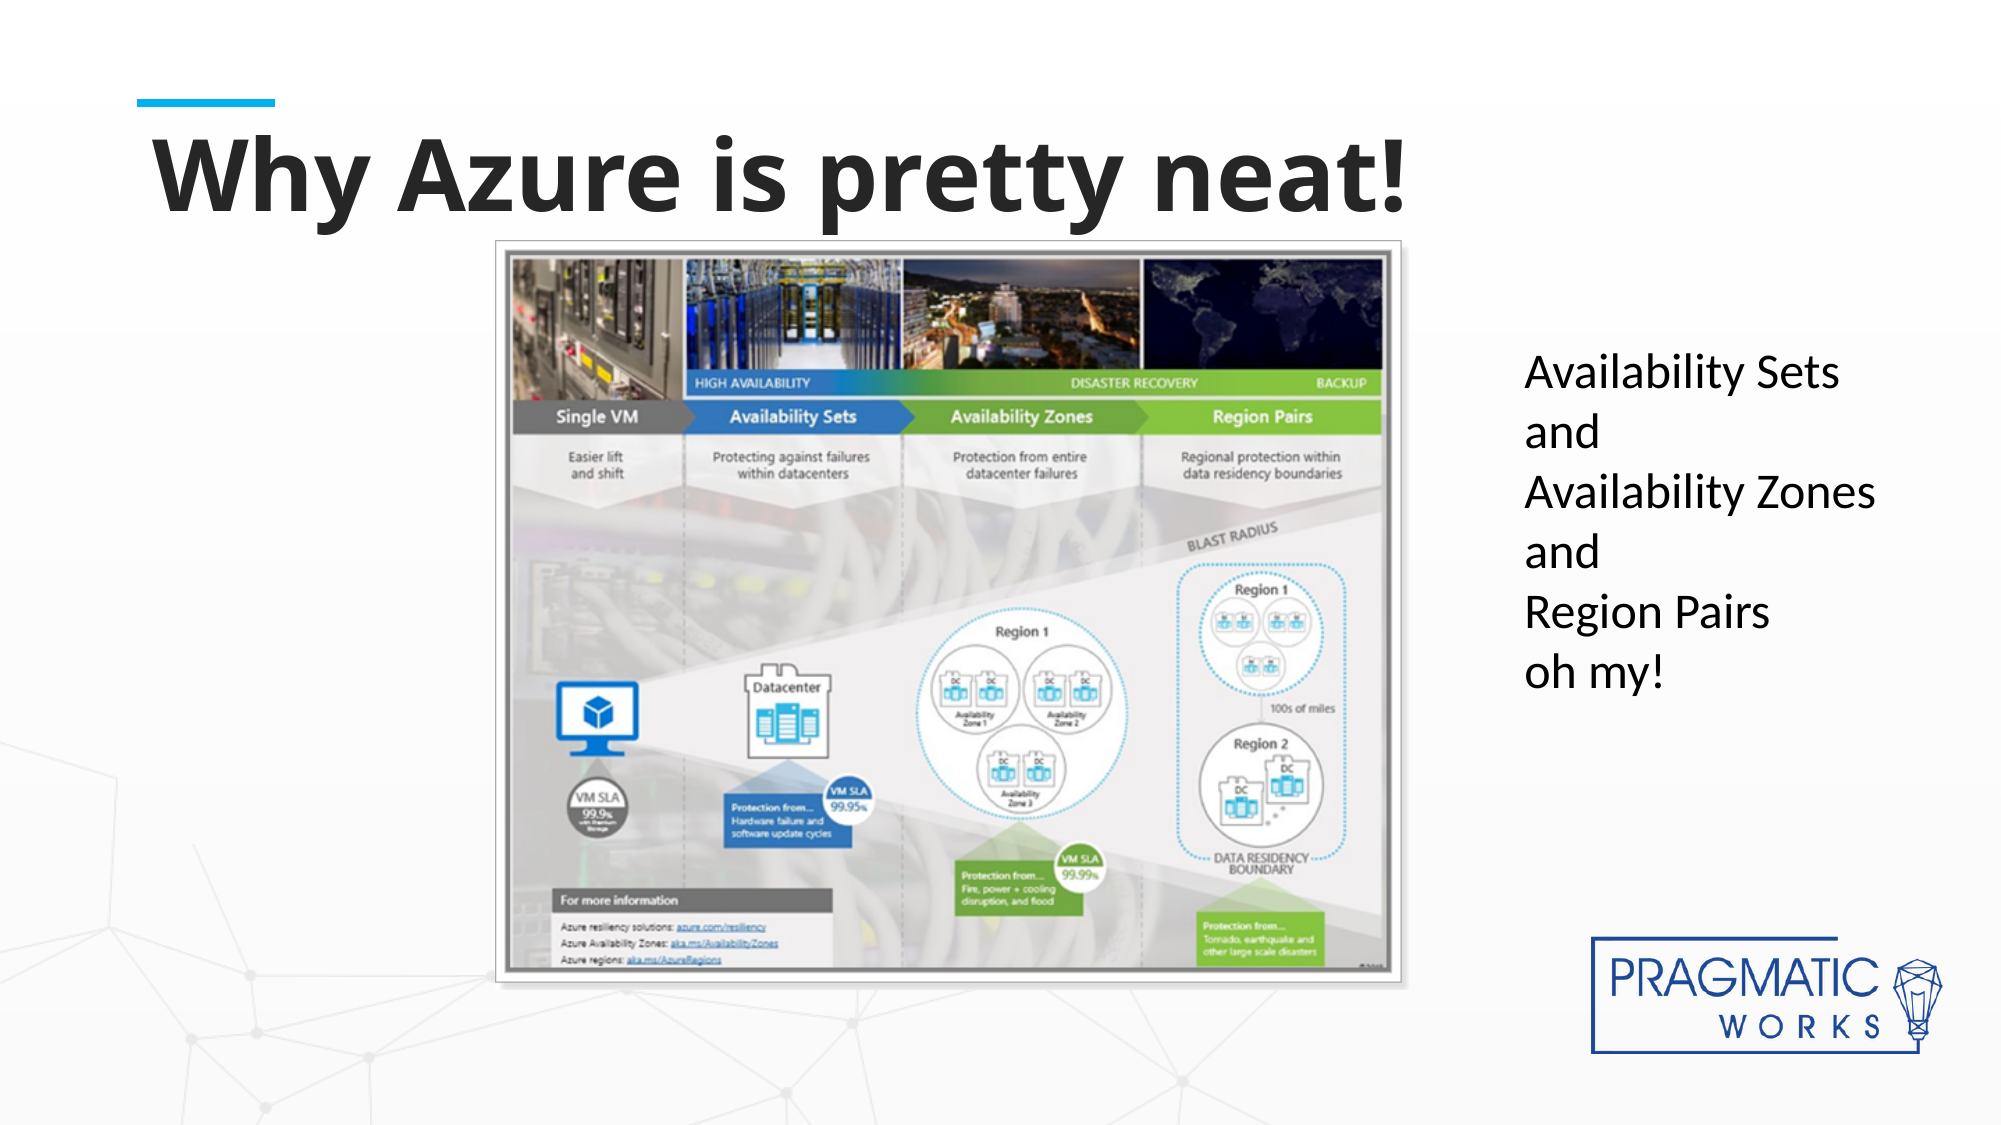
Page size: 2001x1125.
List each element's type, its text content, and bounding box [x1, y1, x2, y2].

title Why Azure is pretty neat! [137, 103, 1767, 241]
picture [1591, 936, 1943, 1054]
text_box Availability Sets and Availability Zones and Region Pairs oh my! [1509, 331, 1924, 707]
picture [494, 240, 1409, 990]
